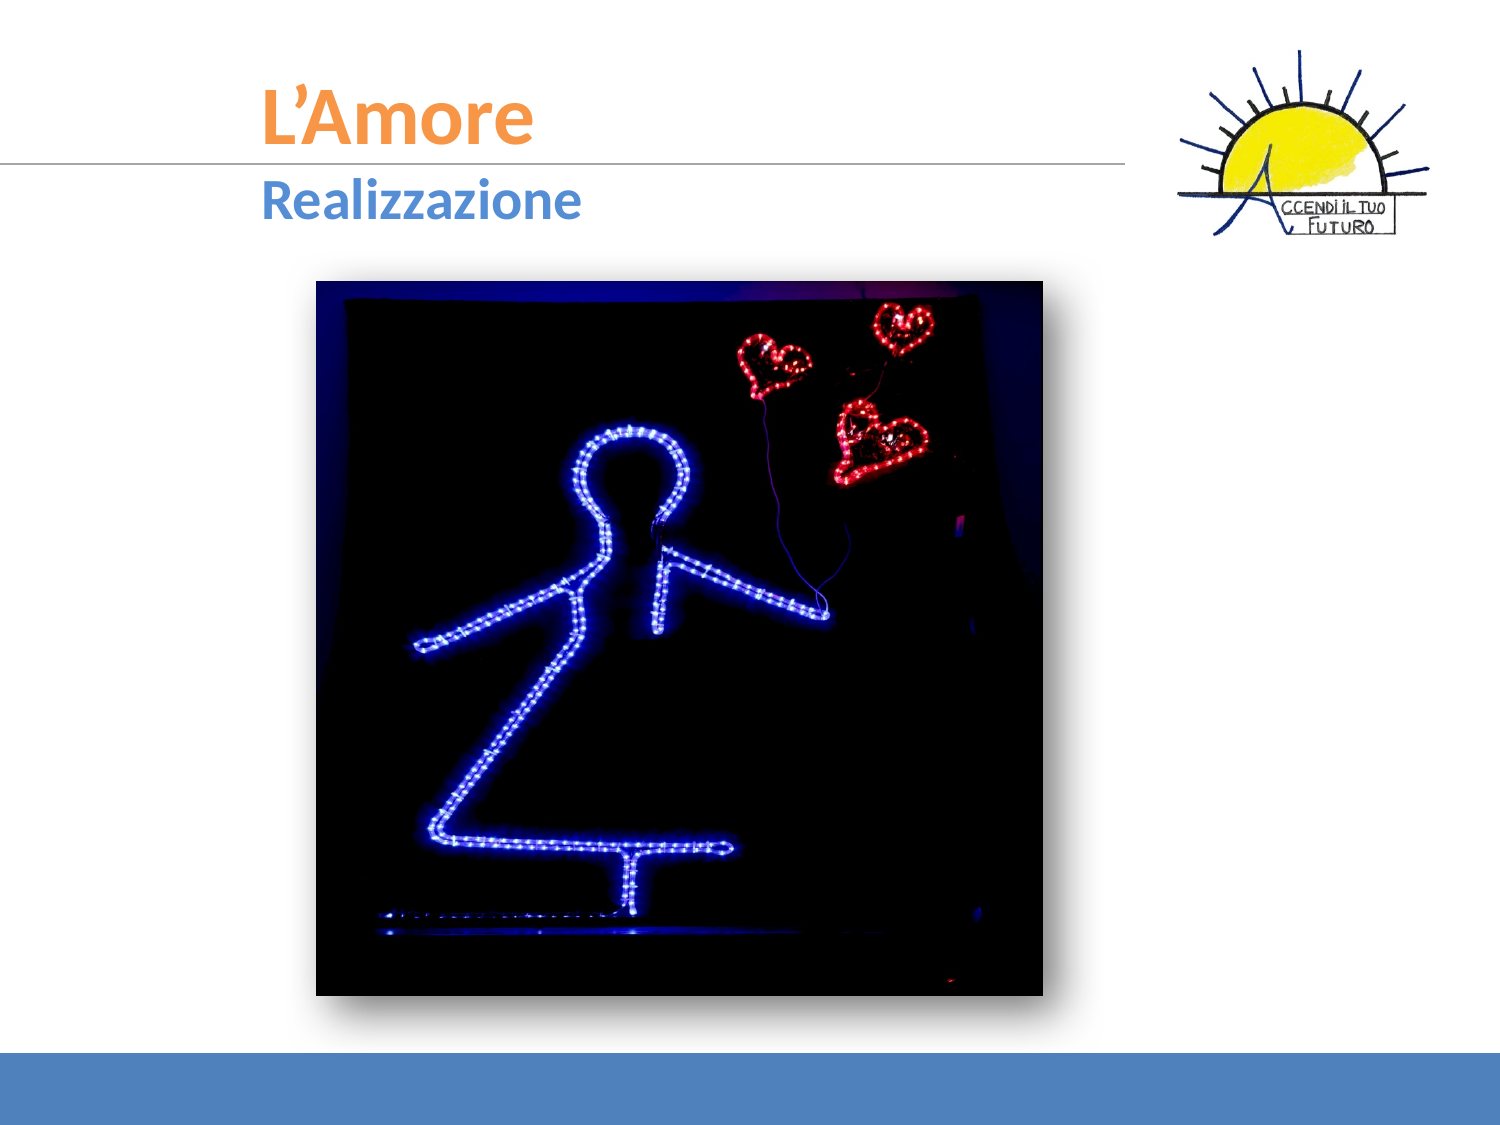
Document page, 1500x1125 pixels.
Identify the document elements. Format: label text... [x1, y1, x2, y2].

picture [1136, 34, 1465, 266]
text_box L’Amore Realizzazione [246, 35, 950, 163]
text_box [0, 1053, 1500, 1125]
picture [316, 280, 1044, 997]
text_box L’Amore Realizzazione [246, 173, 950, 258]
